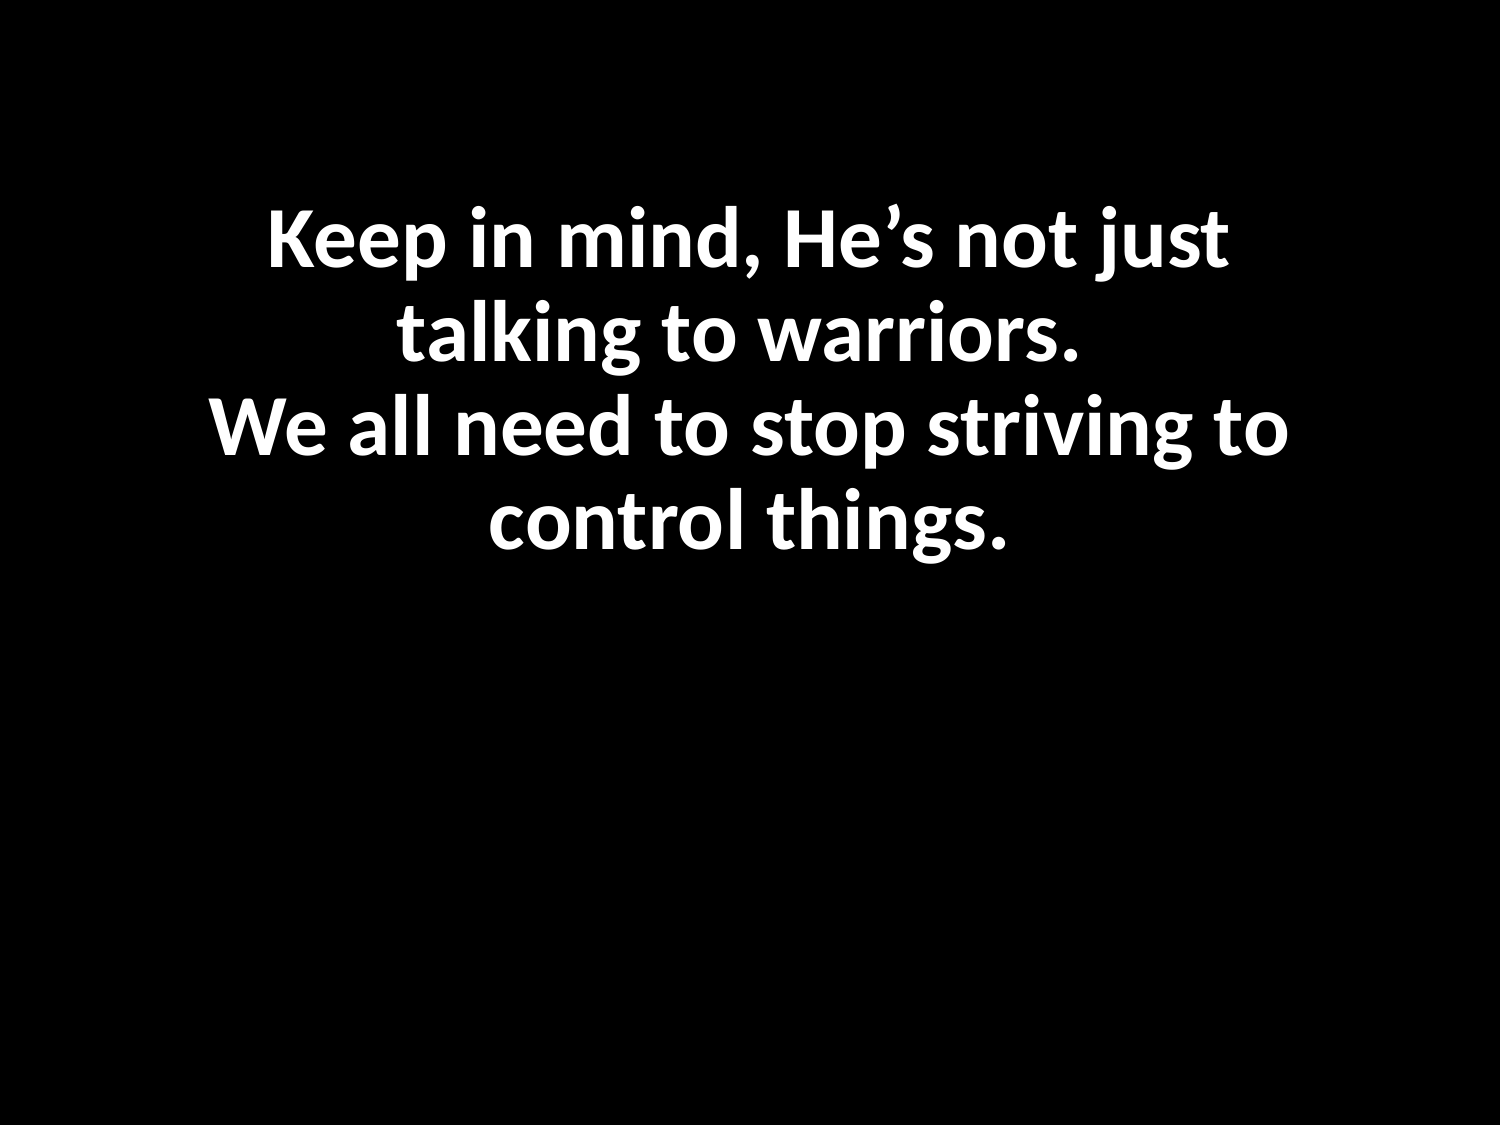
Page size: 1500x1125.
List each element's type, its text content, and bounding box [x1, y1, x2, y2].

title Keep in mind, He’s not just talking to warriors. We all need to stop striving to control things. [187, 184, 1313, 576]
